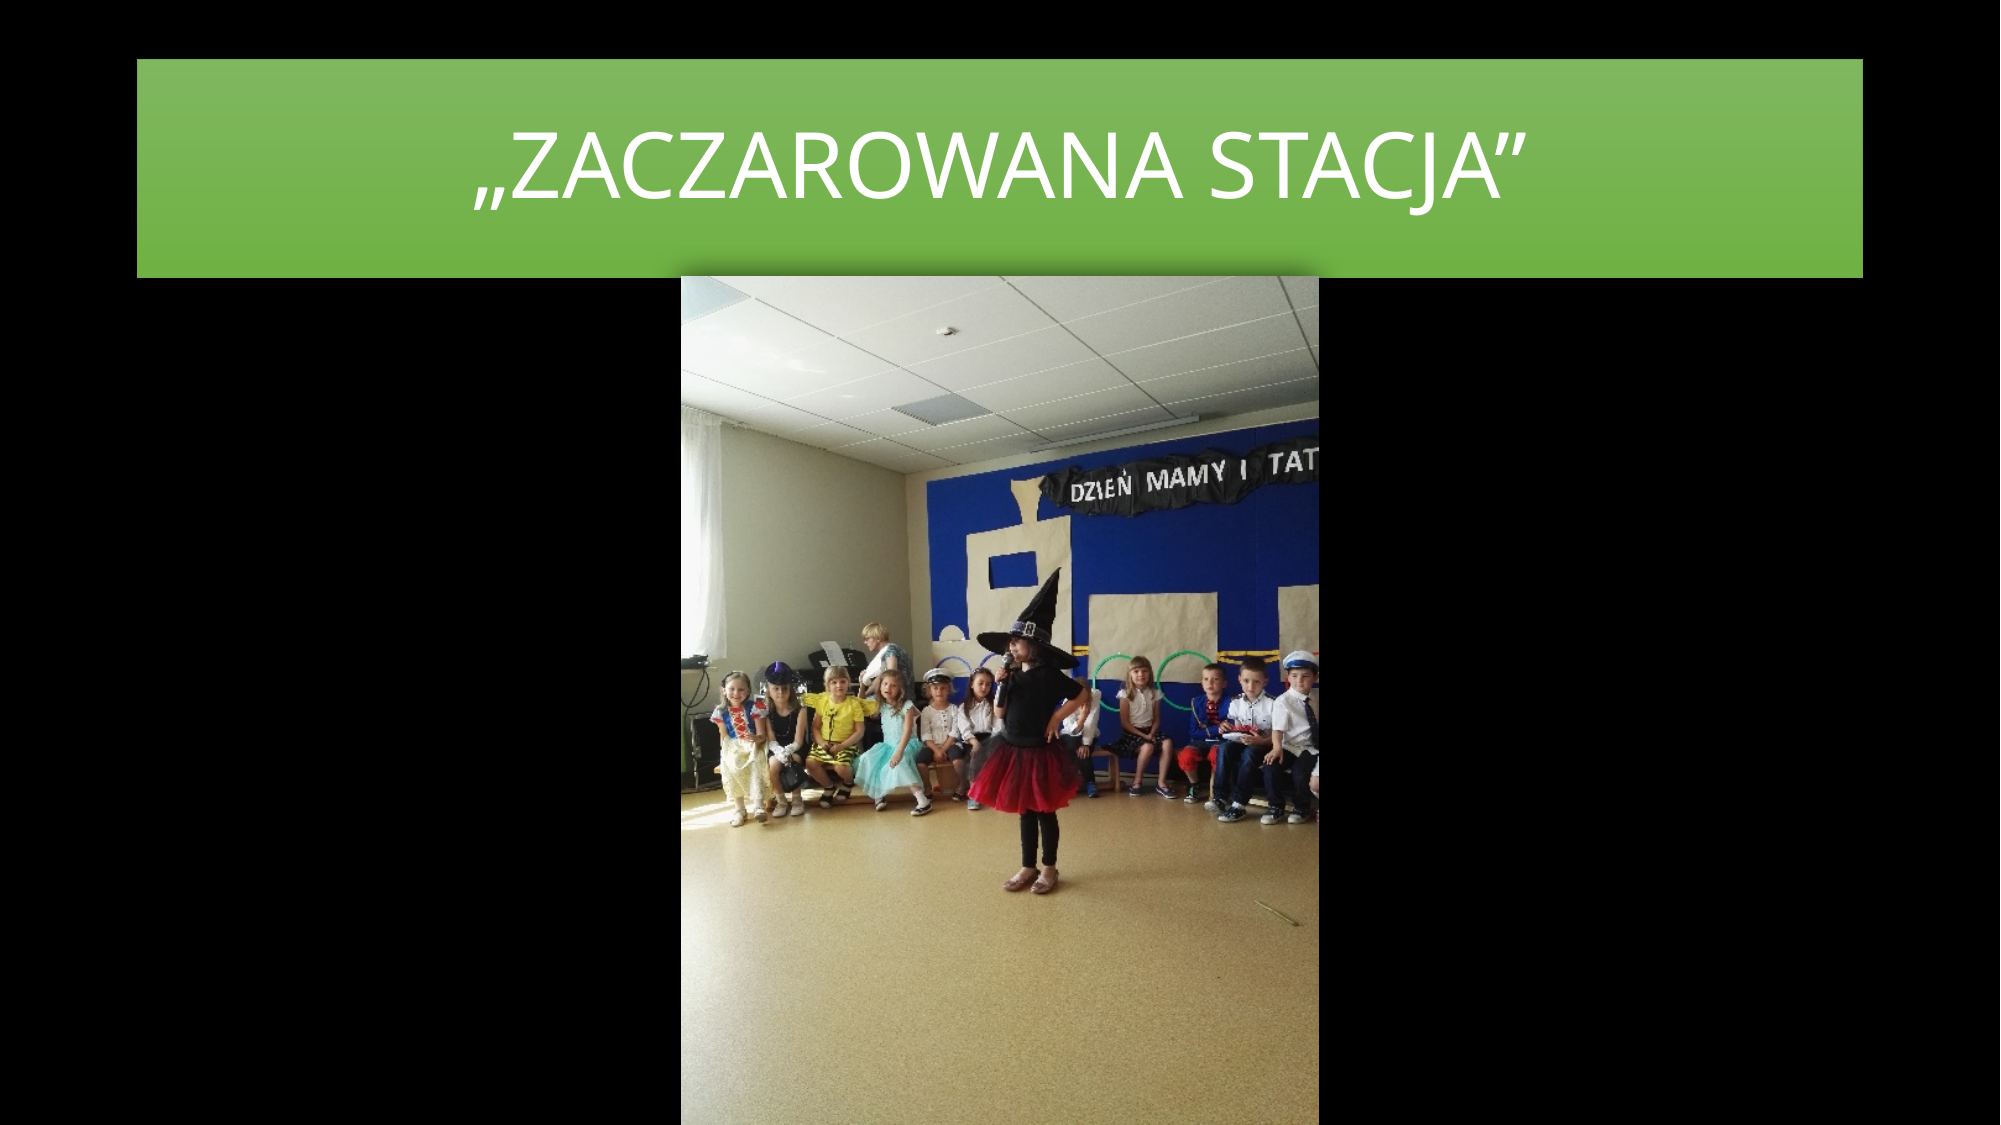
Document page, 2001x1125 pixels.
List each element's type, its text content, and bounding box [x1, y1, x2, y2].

title „ZACZAROWANA STACJA” [137, 59, 1863, 278]
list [681, 276, 1319, 1125]
